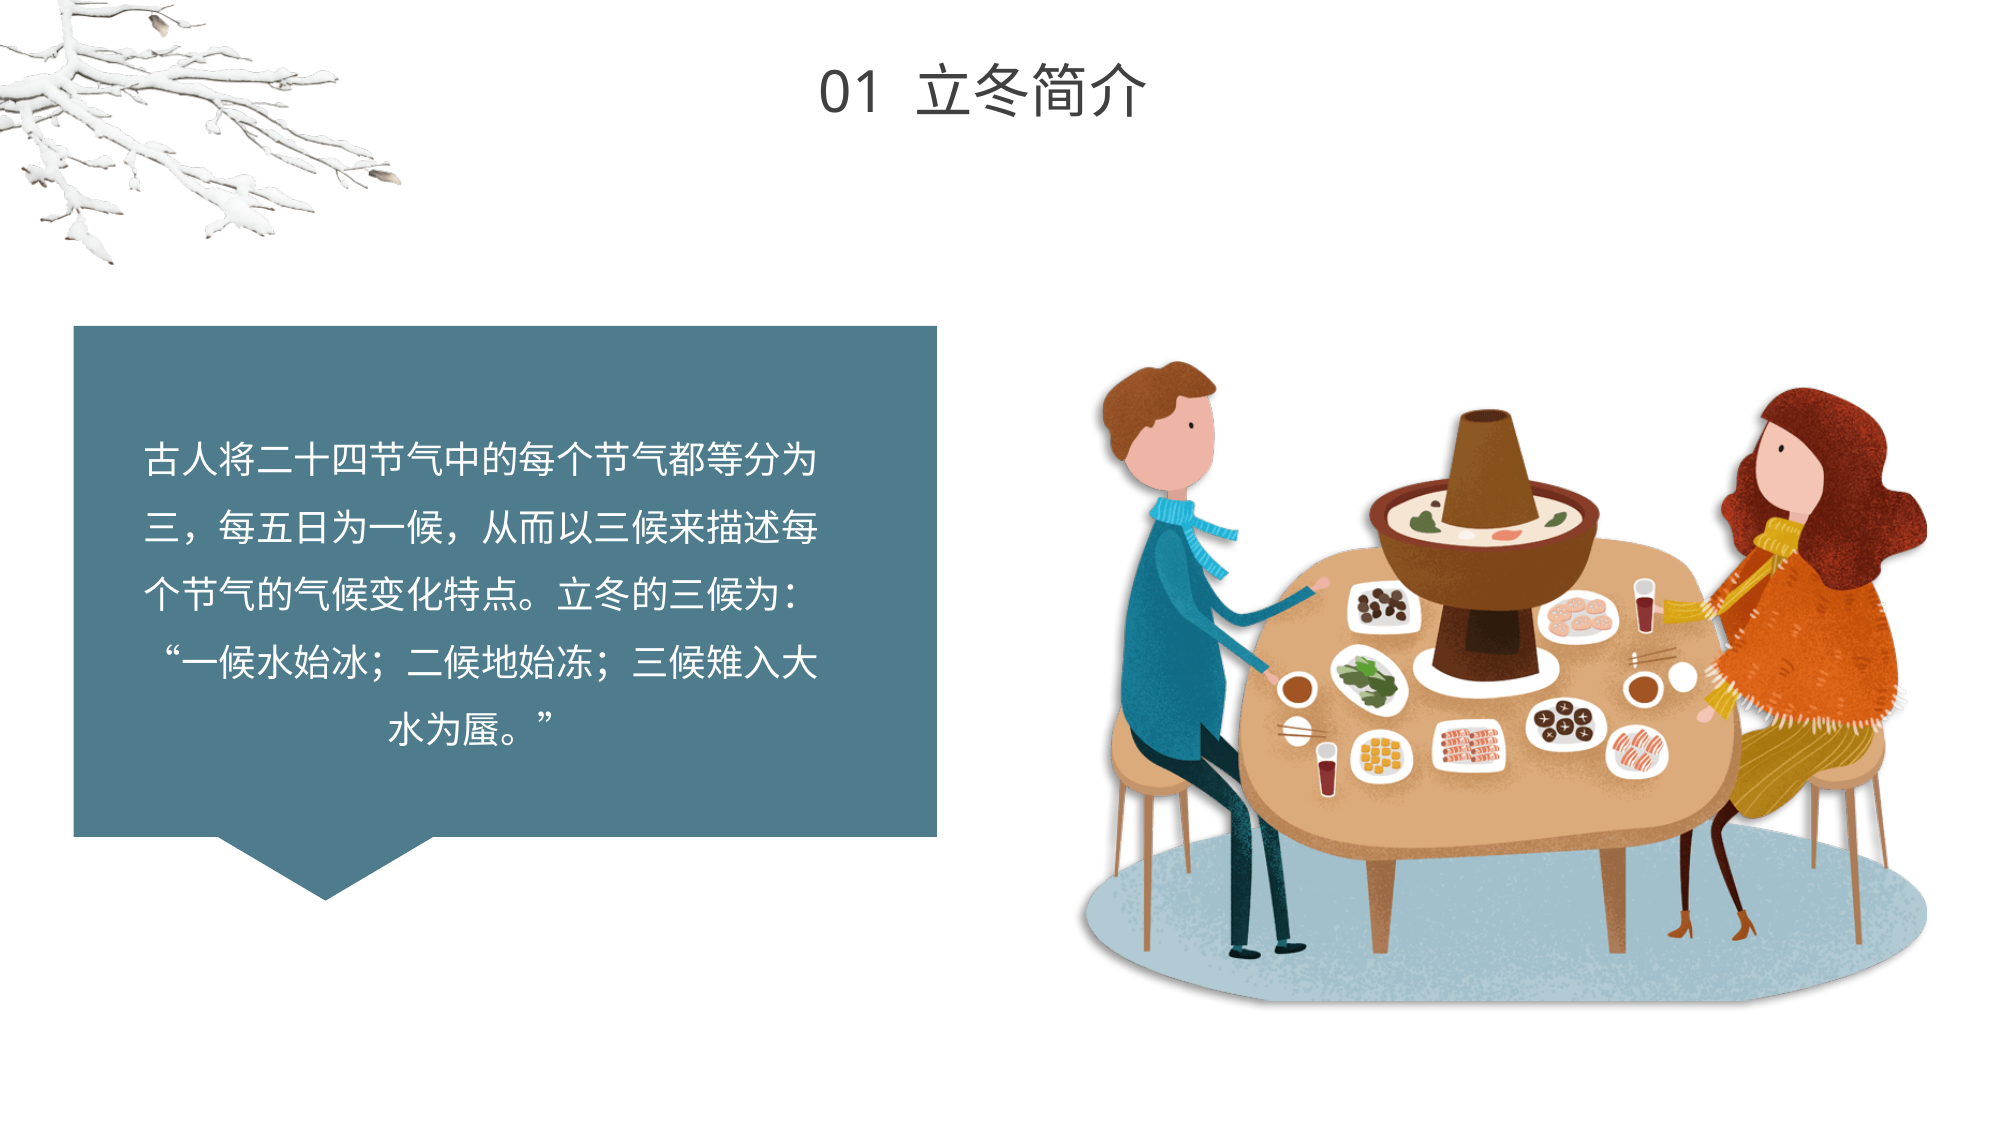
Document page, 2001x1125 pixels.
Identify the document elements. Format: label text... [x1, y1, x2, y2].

text_box 古人将二十四节气中的每个节气都等分为三，每五日为一候，从而以三候来描述每个节气的气候变化特点。立冬的三候为：“一候水始冰；二候地始冻；三候雉入大水为蜃。” [124, 406, 839, 759]
text_box [72, 324, 939, 902]
picture [0, 0, 402, 265]
text_box 01 立冬简介 [803, 46, 1197, 132]
picture [1085, 361, 1927, 1001]
